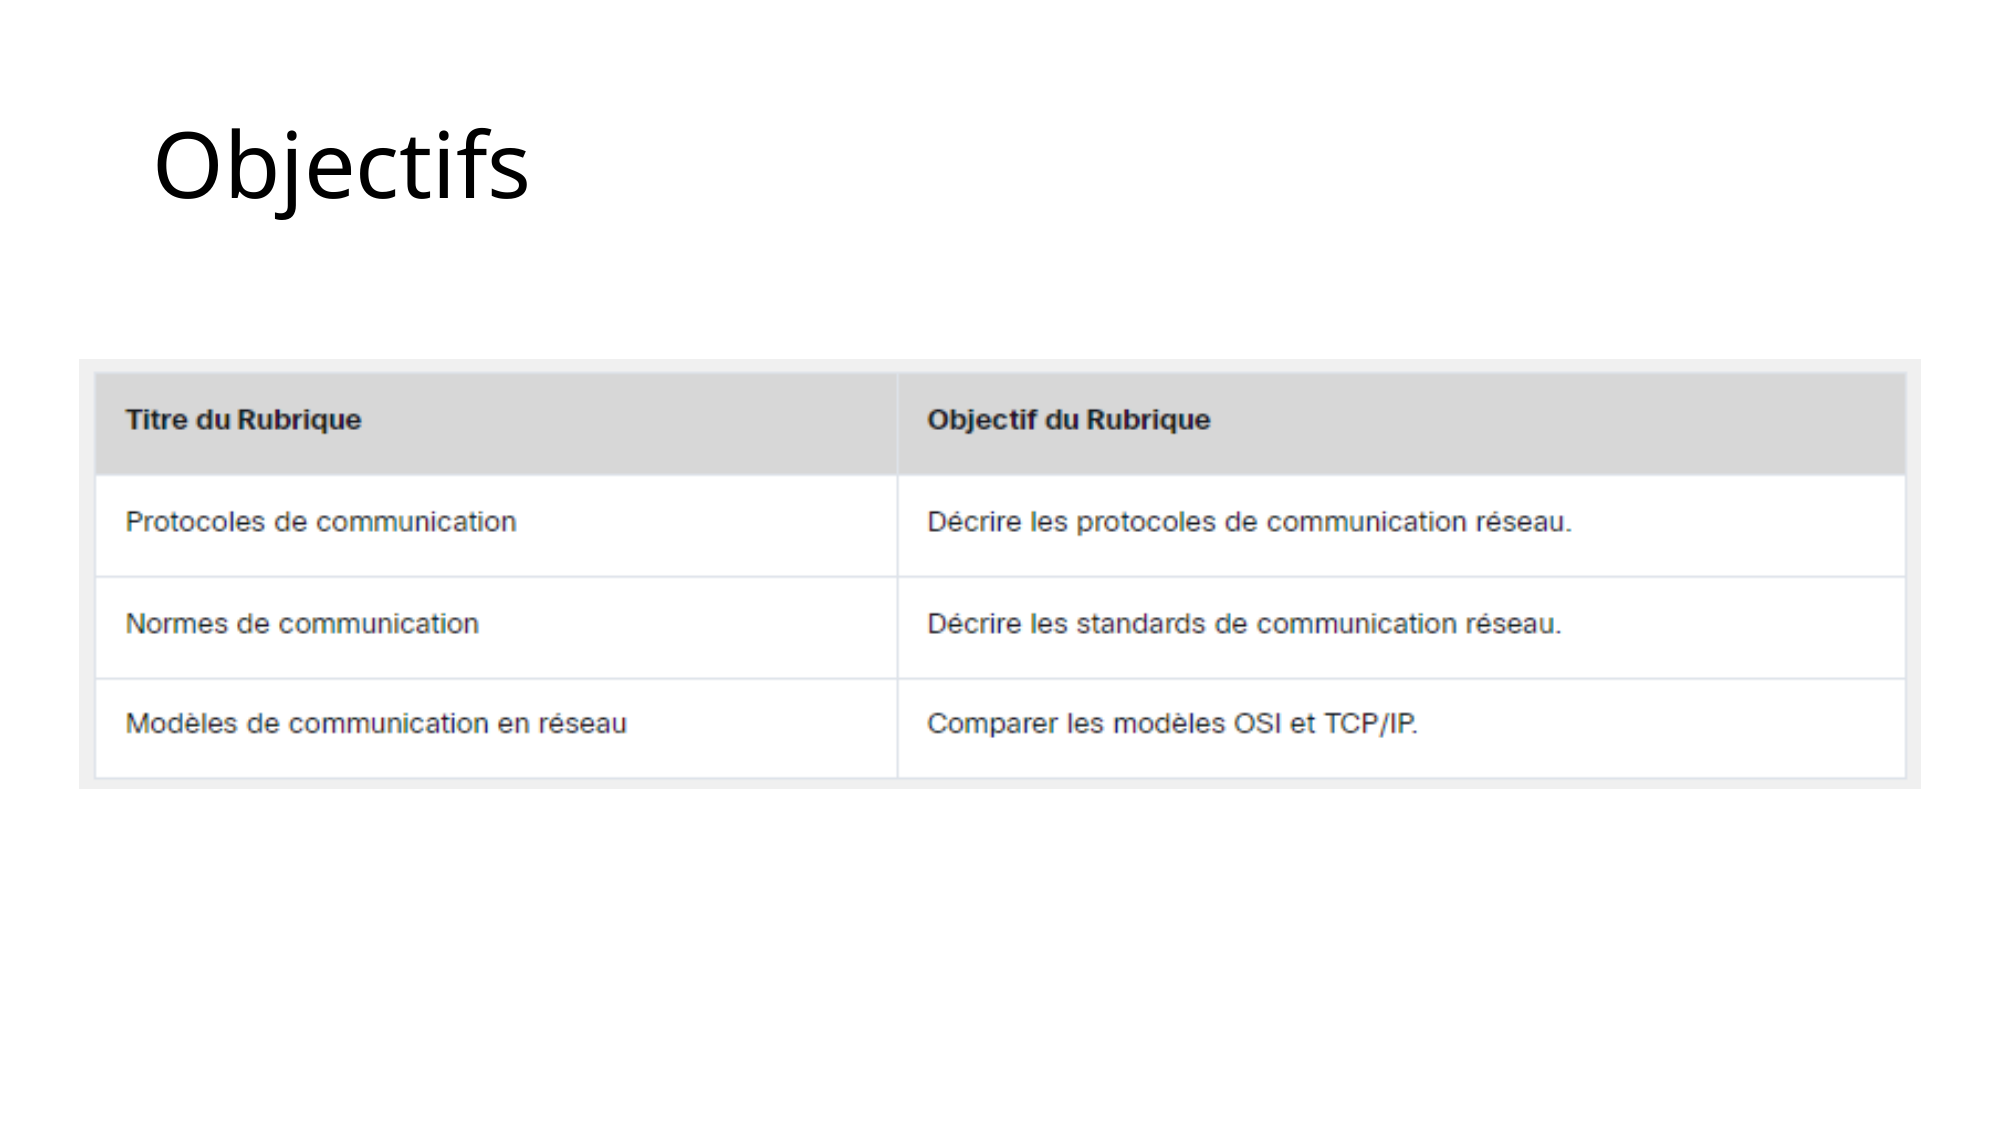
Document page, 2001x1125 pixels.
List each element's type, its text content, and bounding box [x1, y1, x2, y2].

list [79, 359, 1921, 789]
title Objectifs [137, 59, 1863, 278]
